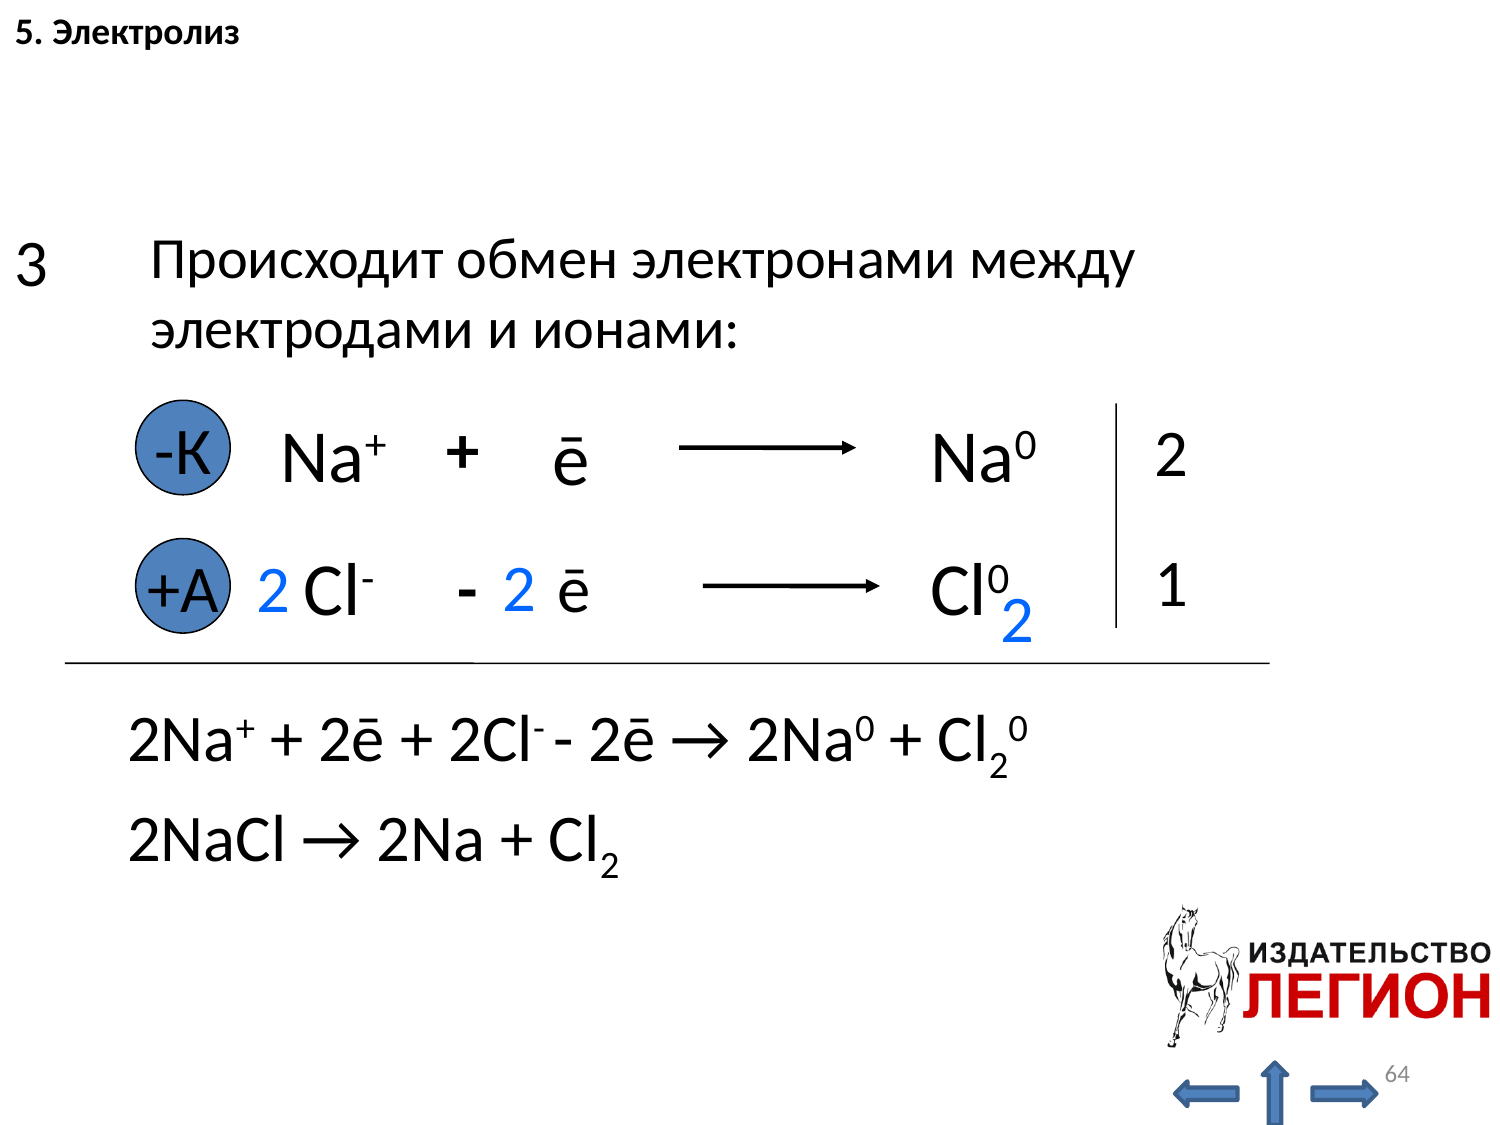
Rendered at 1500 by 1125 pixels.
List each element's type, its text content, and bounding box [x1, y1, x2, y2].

text_box Cl- [289, 533, 420, 638]
text_box 2 [1139, 402, 1270, 498]
text_box + [431, 399, 538, 495]
text_box +A [135, 538, 231, 634]
text_box [1310, 1079, 1379, 1109]
text_box [679, 441, 857, 454]
text_box 5. Электролиз [0, 0, 588, 60]
text_box 2NaCl → 2Na + Cl2 [112, 787, 1424, 894]
text_box ē [580, 538, 638, 633]
text_box 3 [0, 212, 107, 308]
text_box [1260, 1060, 1290, 1125]
text_box 2 [487, 537, 580, 633]
text_box Na0 [915, 400, 1081, 505]
picture [1157, 901, 1500, 1051]
text_box 1 [1139, 532, 1270, 628]
text_box Cl0 [915, 533, 1046, 638]
text_box -К [135, 400, 231, 495]
text_box Происходит обмен электронами между электродами и ионами: [135, 212, 1353, 368]
text_box ē [537, 403, 644, 509]
text_box 2Na+ + 2ē + 2Cl- - 2ē → 2Na0 + Cl20 [112, 687, 1424, 787]
text_box 2 [242, 538, 325, 633]
text_box - [442, 538, 487, 633]
text_box Na+ [265, 399, 431, 505]
text_box 2 [986, 568, 1117, 663]
text_box [702, 579, 880, 593]
text_box [1172, 1079, 1240, 1109]
slide_number 64 [1074, 1042, 1425, 1103]
